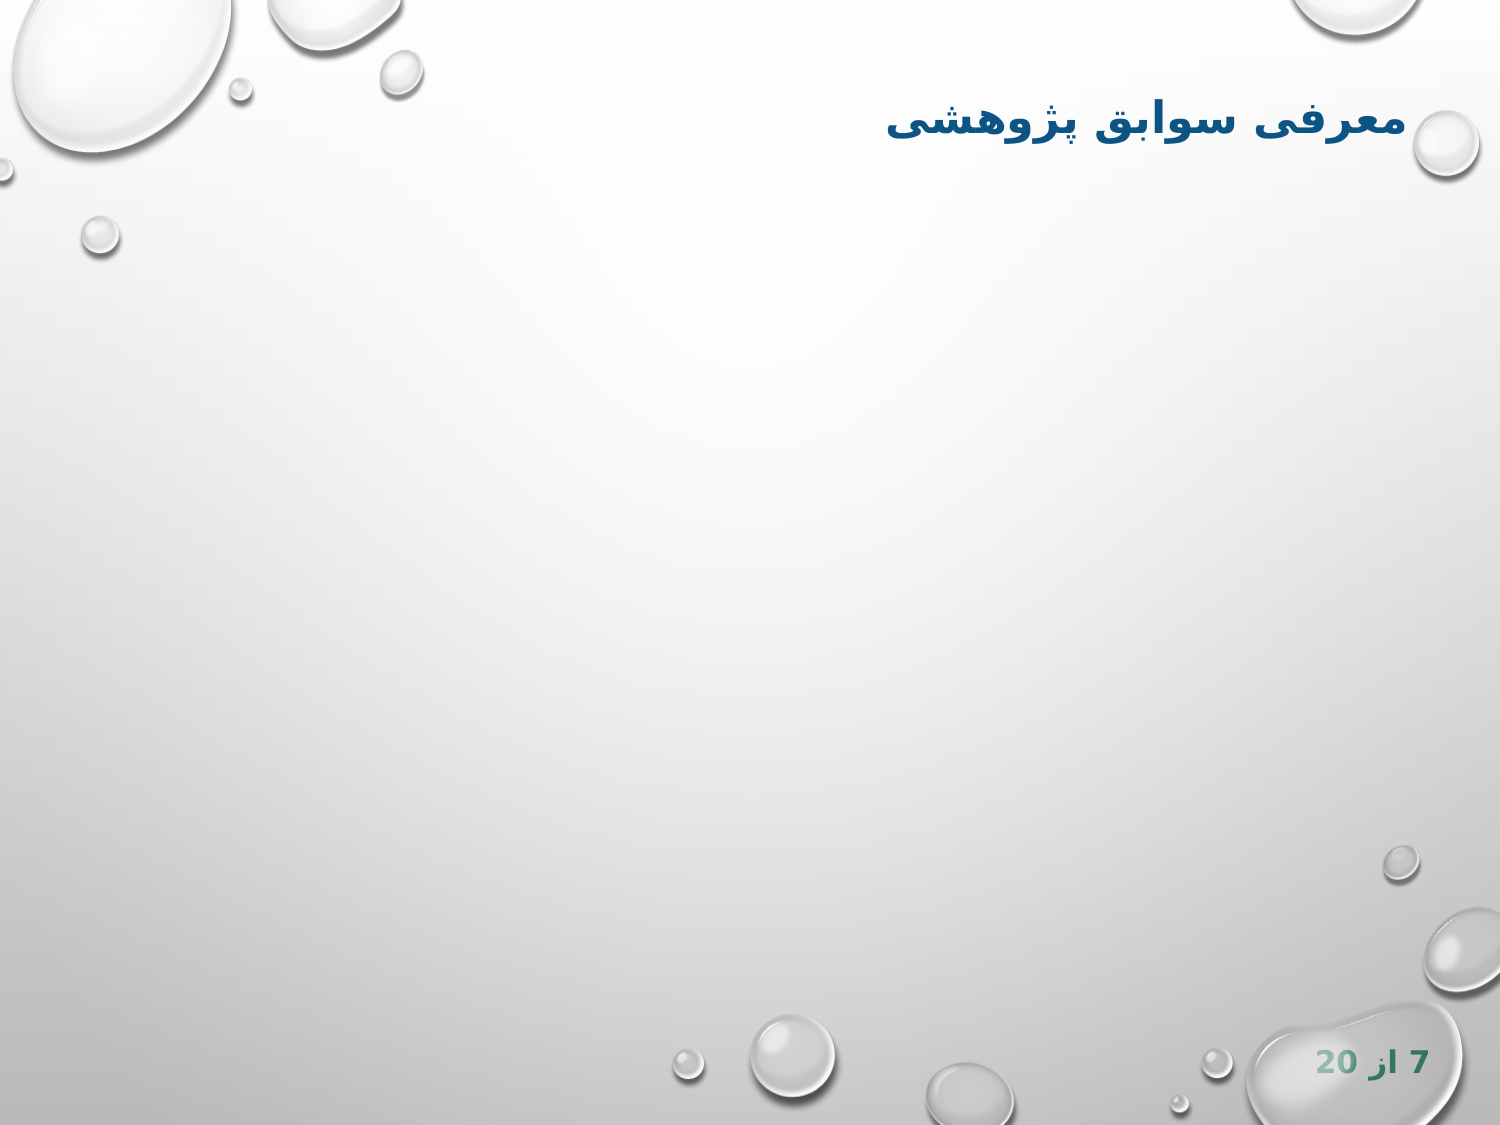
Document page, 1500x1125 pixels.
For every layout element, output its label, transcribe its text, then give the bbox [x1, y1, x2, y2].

picture [0, 0, 1500, 1125]
title معرفی سوابق پژوهشی [0, 54, 1424, 272]
